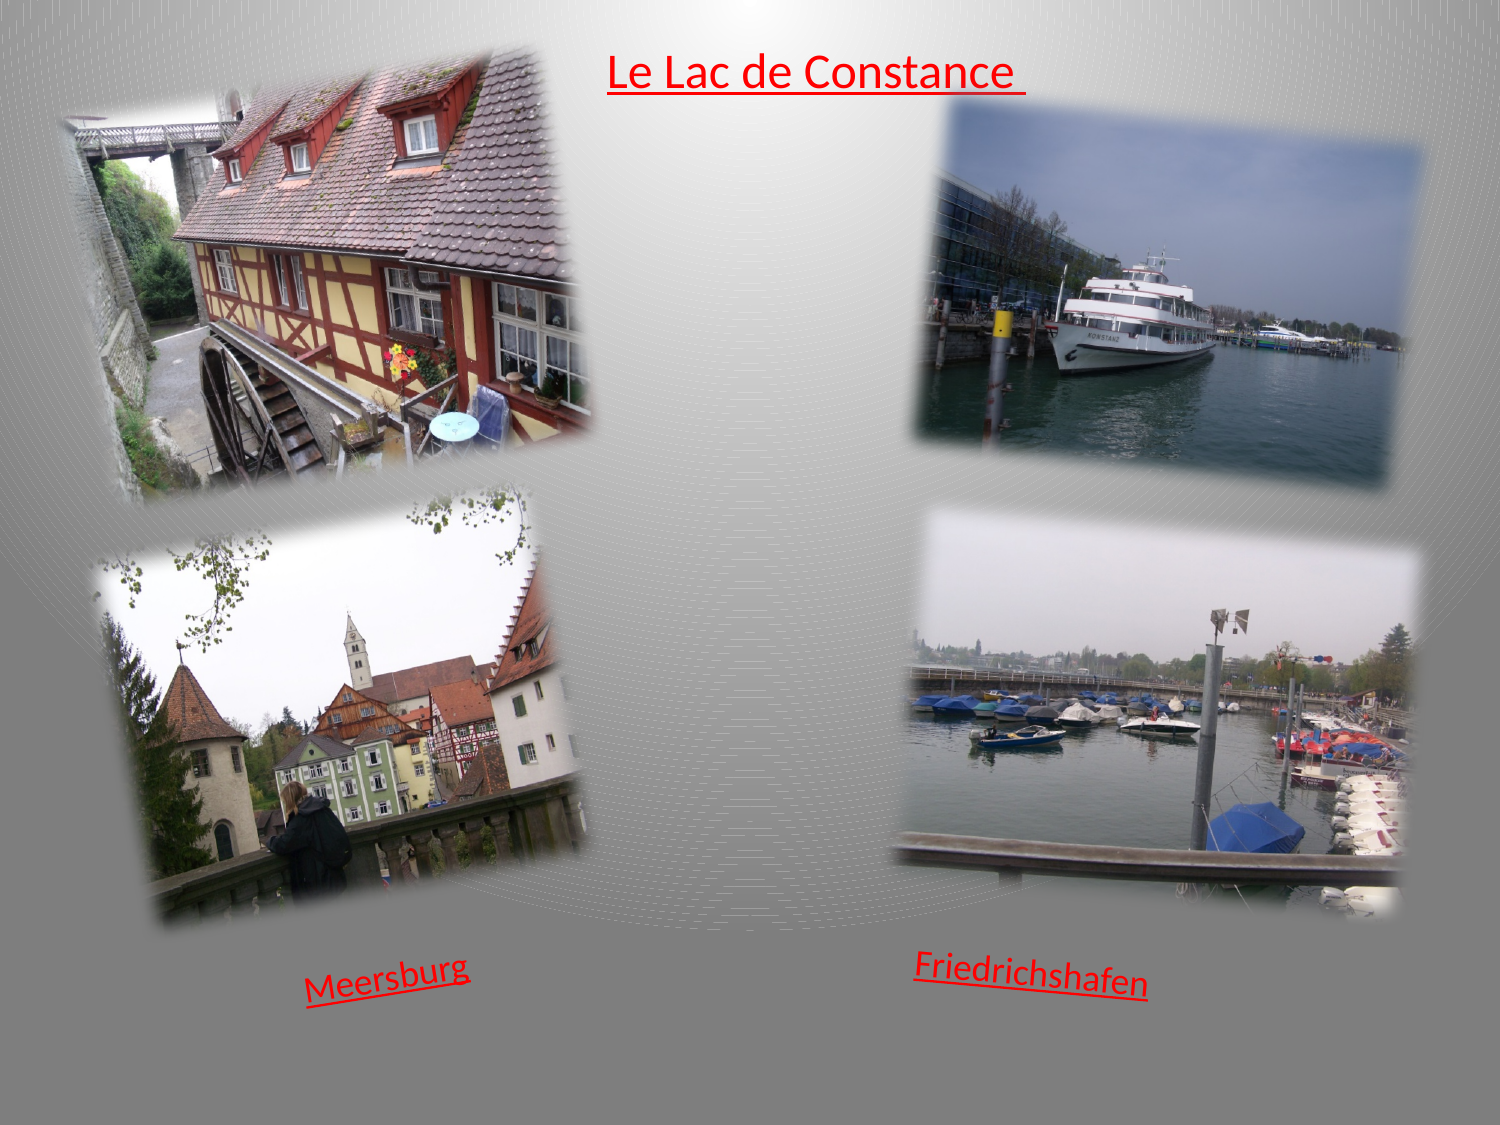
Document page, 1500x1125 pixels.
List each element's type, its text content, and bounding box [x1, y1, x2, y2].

picture [104, 504, 578, 915]
text_box Le Lac de Constance [355, 30, 1279, 106]
text_box Meersburg [163, 911, 608, 1041]
picture [910, 100, 1426, 487]
picture [69, 66, 584, 489]
picture [891, 508, 1425, 909]
text_box Friedrichshafen [897, 929, 1270, 1022]
